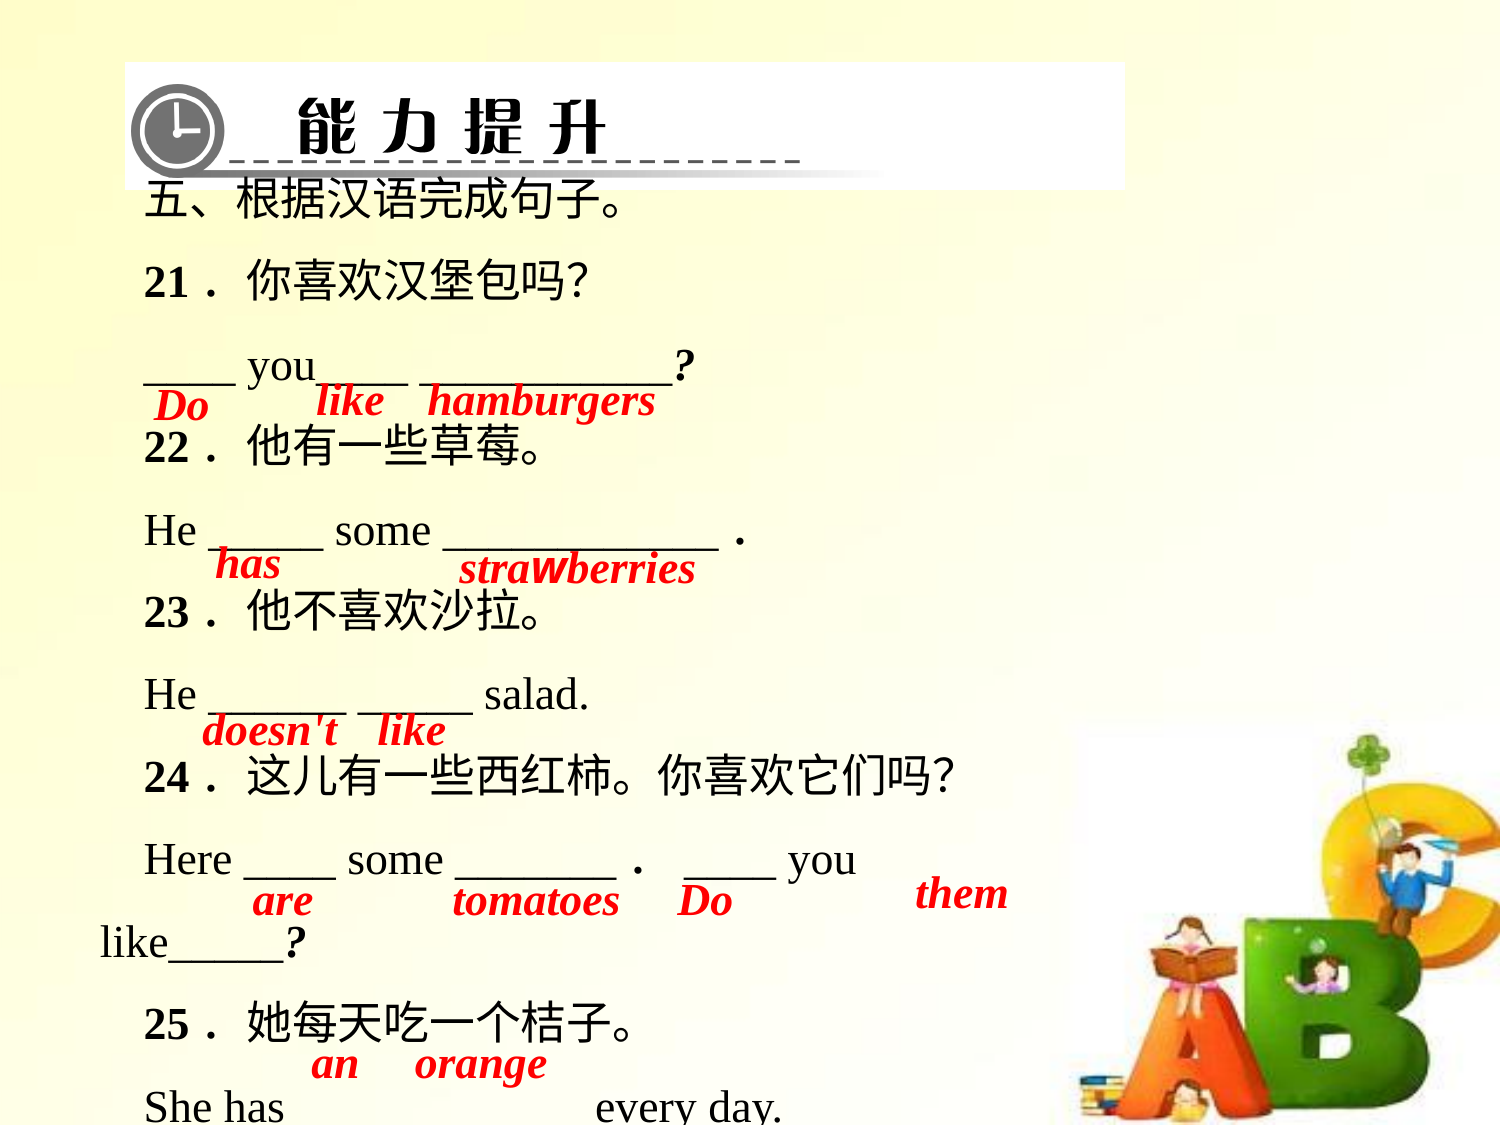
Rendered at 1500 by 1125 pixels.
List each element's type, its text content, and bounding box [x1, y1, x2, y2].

text_box 五、根据汉语完成句子。 21．你喜欢汉堡包吗？ ____ you____ ___________? 22．他有一些草莓。 He _____ some ____________． 23．他不喜欢沙拉。 He ______ _____ salad. 24．这儿有一些西红柿。你喜欢它们吗？ Here ____ some _______．____ you like_____? 25．她每天吃一个桔子。 She has ____ ________ every day. [85, 175, 1047, 1098]
text_box tomatoes [437, 862, 636, 933]
text_box are [237, 862, 329, 933]
text_box has [200, 525, 297, 595]
picture [0, 0, 1500, 1125]
text_box Do [662, 862, 749, 933]
text_box doesn't [187, 692, 353, 763]
text_box like [362, 692, 462, 763]
text_box strawberries [444, 529, 712, 600]
text_box like [301, 362, 400, 433]
text_box an [296, 1025, 375, 1095]
text_box them [900, 854, 1025, 925]
text_box orange [400, 1025, 563, 1095]
text_box hamburgers [412, 362, 672, 433]
text_box Do [138, 367, 225, 438]
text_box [124, 62, 1126, 190]
